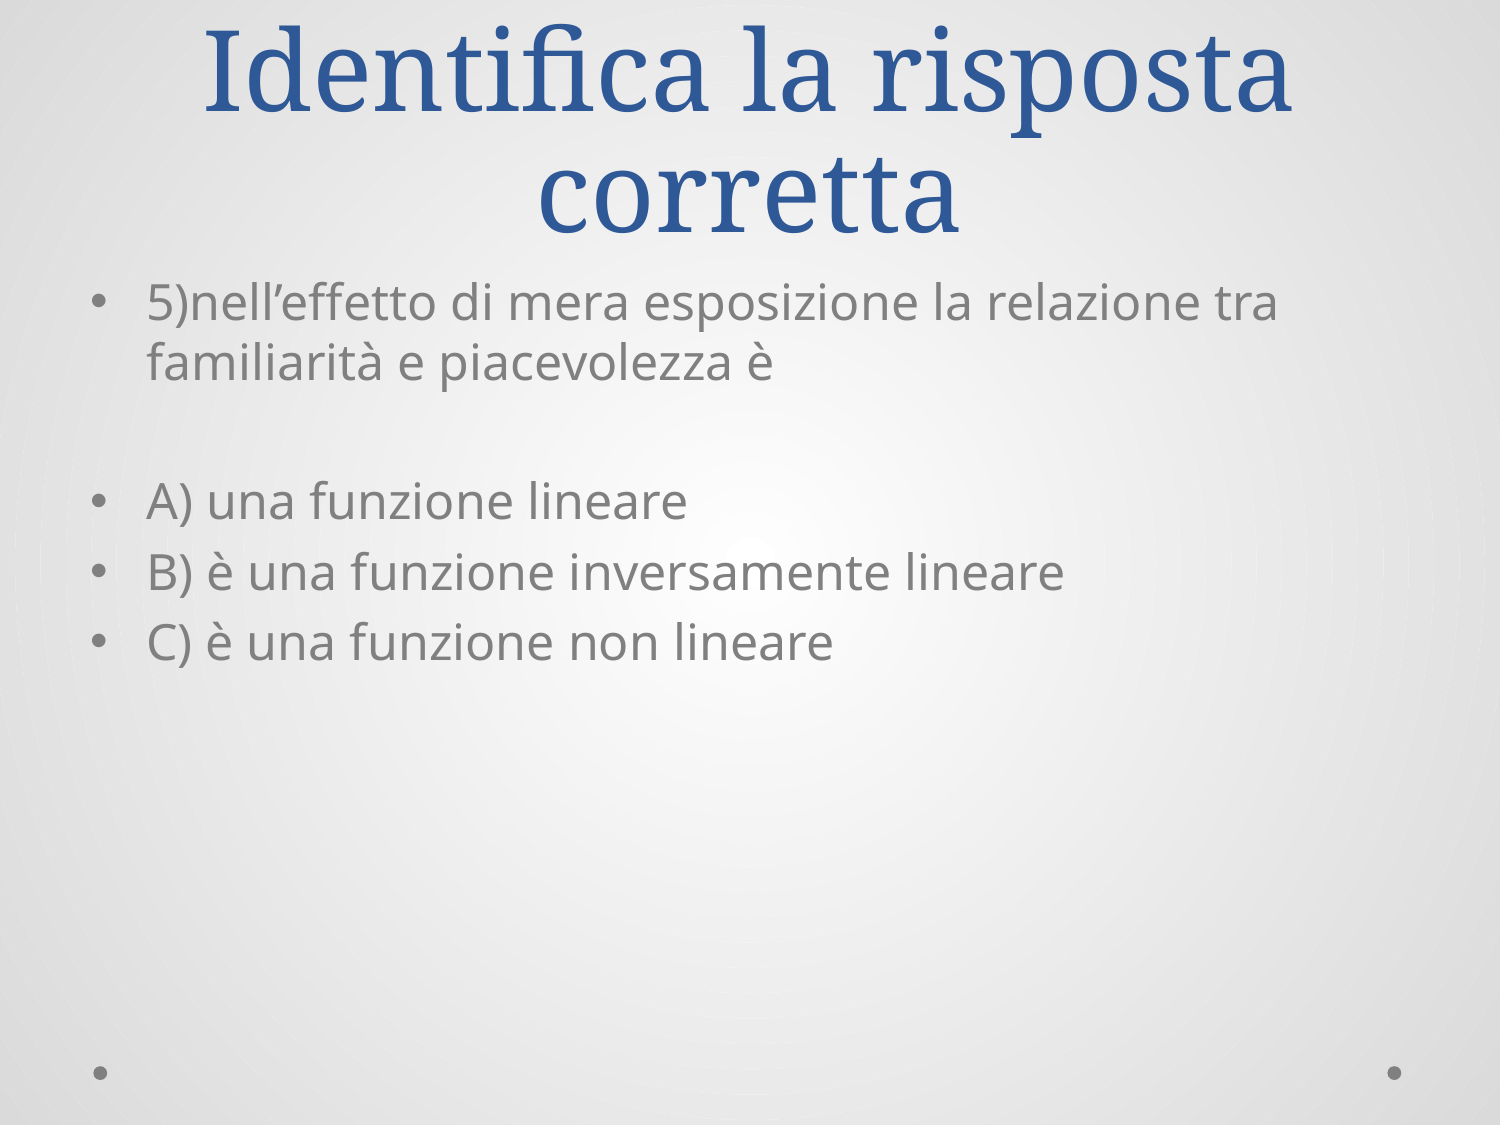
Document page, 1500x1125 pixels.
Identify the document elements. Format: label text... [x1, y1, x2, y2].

list 5)nell’effetto di mera esposizione la relazione tra familiarità e piacevolezza è A) una funzione lineare B) è una funzione inversamente lineare C) è una funzione non lineare [75, 262, 1425, 1005]
title Identifica la risposta corretta [75, 0, 1425, 262]
